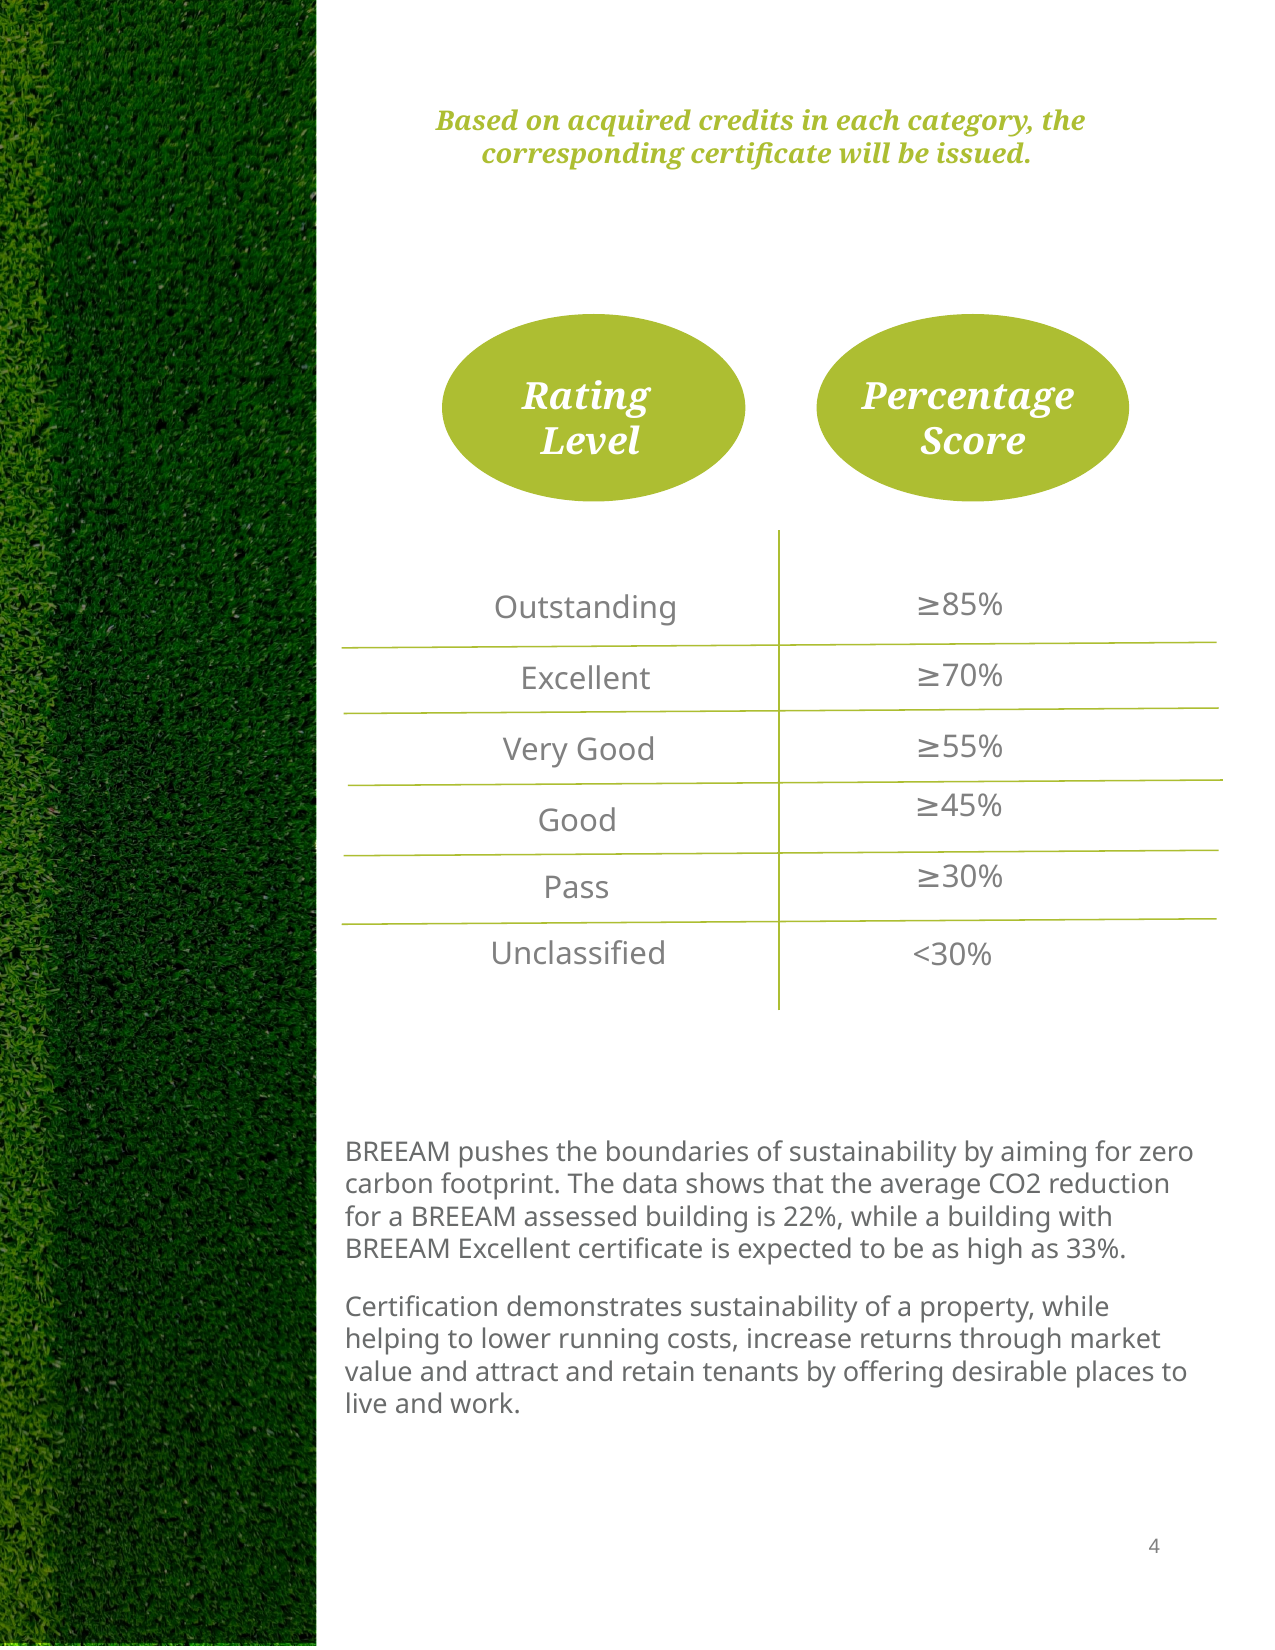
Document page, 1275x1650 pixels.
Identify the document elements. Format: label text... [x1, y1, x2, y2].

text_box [784, 918, 1217, 925]
text_box 4 [975, 1524, 1175, 1565]
text_box Pass [528, 864, 625, 913]
text_box Excellent [505, 656, 666, 704]
text_box <30% [897, 933, 1066, 980]
text_box ≥85% [900, 577, 1069, 630]
text_box [439, 311, 748, 504]
picture [0, 0, 317, 1647]
text_box ≥30% [900, 864, 1069, 902]
text_box [852, 470, 1094, 504]
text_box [341, 642, 774, 649]
text_box Based on acquired credits in each category, the corresponding certificate will be issued. [341, 96, 1180, 177]
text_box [784, 850, 1219, 856]
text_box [784, 779, 1224, 786]
text_box Percentage Score [847, 364, 1099, 470]
text_box Good [522, 794, 633, 846]
text_box ≥55% [900, 722, 1069, 771]
text_box ≥70% [900, 656, 1069, 700]
text_box Outstanding [479, 580, 693, 633]
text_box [347, 779, 774, 786]
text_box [784, 707, 1219, 714]
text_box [784, 642, 1217, 649]
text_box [341, 918, 774, 925]
text_box Very Good [488, 722, 672, 775]
text_box BREEAM pushes the boundaries of sustainability by aiming for zero carbon footprint. The data shows that the average CO2 reduction for a BREEAM assessed building is 22%, while a building with BREEAM Excellent certificate is expected to be as high as 33%. Certification demonstrates sustainability of a property, while helping to lower running costs, increase returns through market value and attract and retain tenants by offering desirable places to live and work. [329, 1126, 1223, 1427]
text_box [343, 707, 774, 714]
text_box ≥45% [899, 794, 1068, 831]
text_box Rating Level [507, 364, 675, 470]
text_box [814, 311, 1132, 466]
text_box Unclassified [475, 933, 682, 978]
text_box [343, 850, 774, 856]
